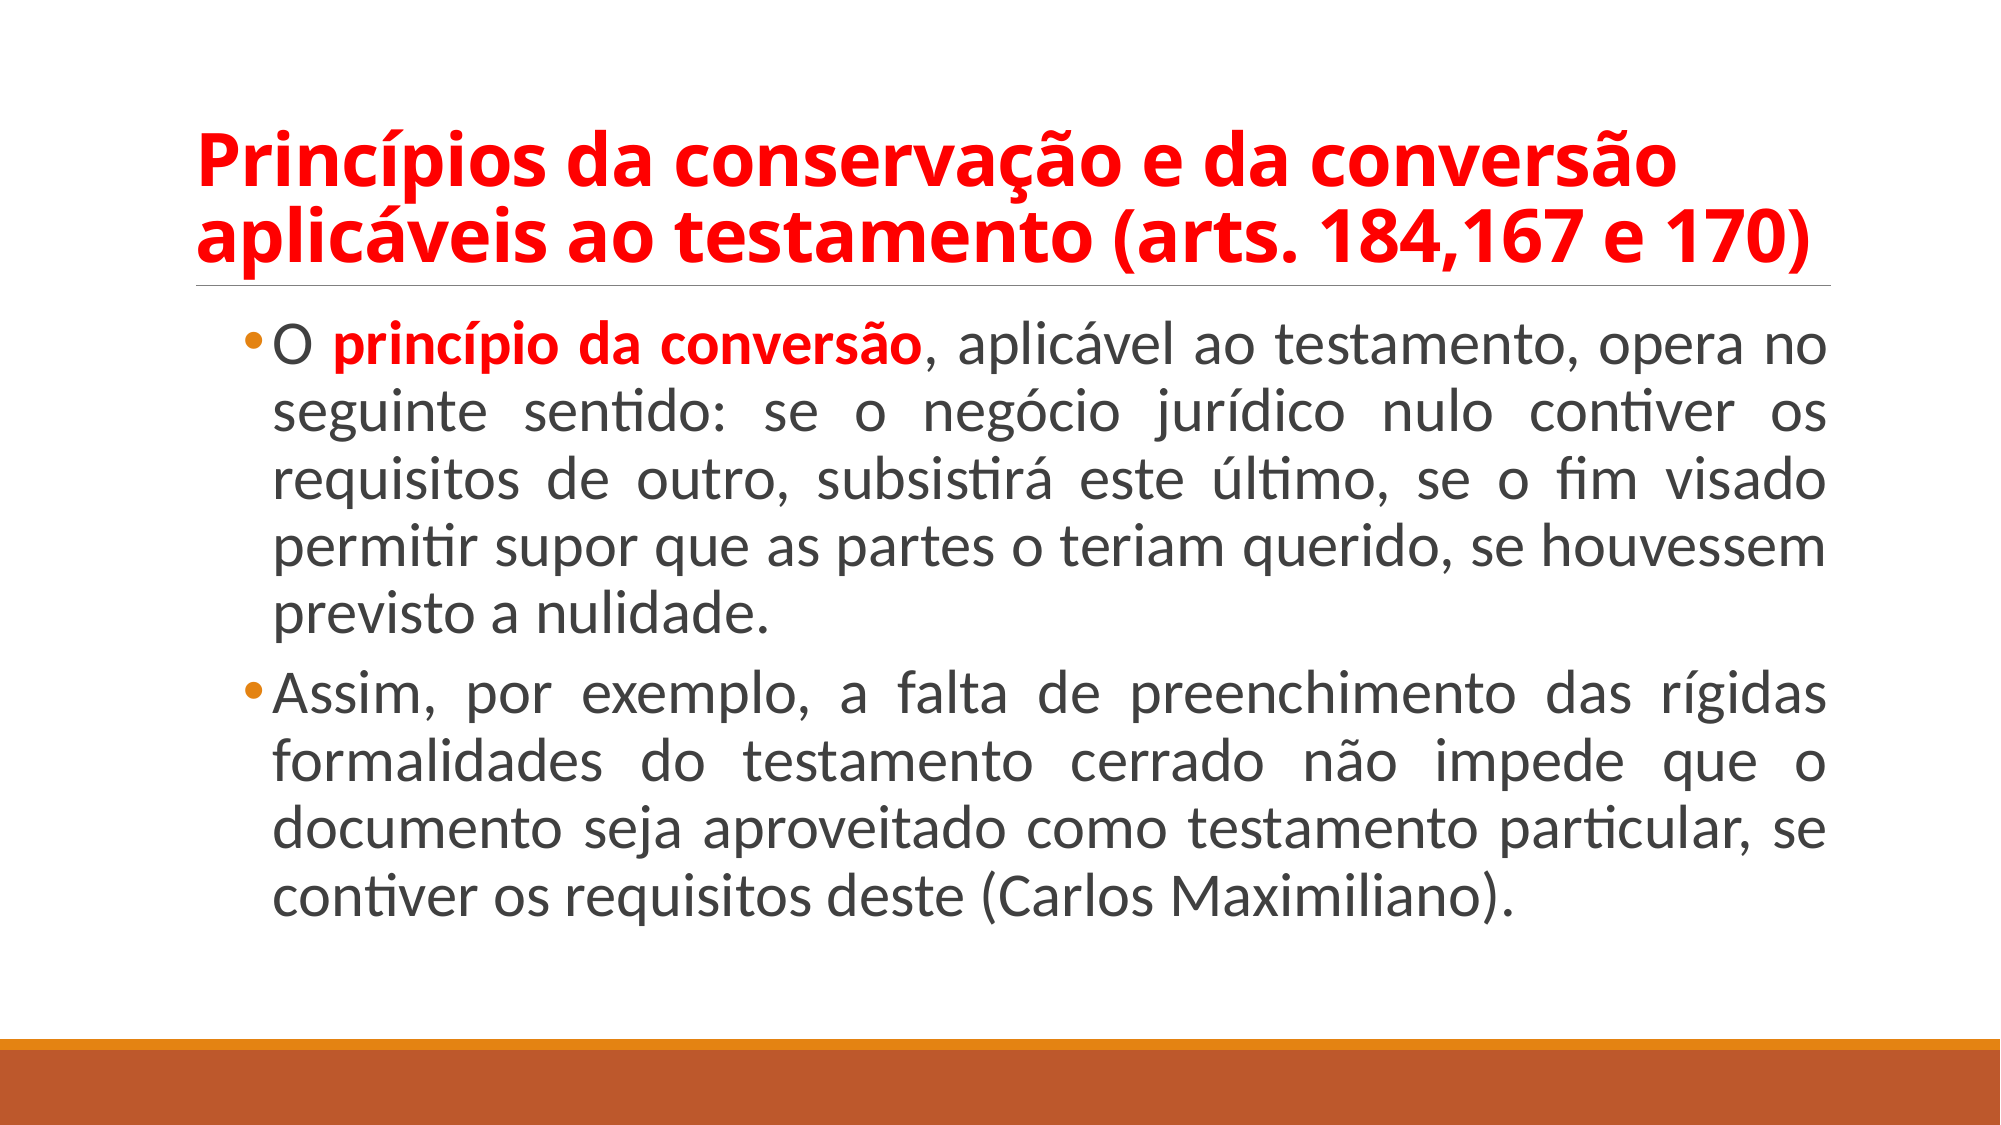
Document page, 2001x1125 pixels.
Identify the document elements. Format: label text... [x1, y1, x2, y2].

title Princípios da conservação e da conversão aplicáveis ao testamento (arts. 184,167 e 170) [180, 47, 1830, 285]
list O princípio da conversão, aplicável ao testamento, opera no seguinte sentido: se o negócio jurídico nulo contiver os requisitos de outro, subsistirá este último, se o fim visado permitir supor que as partes o teriam querido, se houvessem previsto a nulidade. Assim, por exemplo, a falta de preenchimento das rígidas formalidades do testamento cerrado não impede que o documento seja aproveitado como testamento particular, se contiver os requisitos deste (Carlos Maximiliano). [180, 302, 1830, 963]
